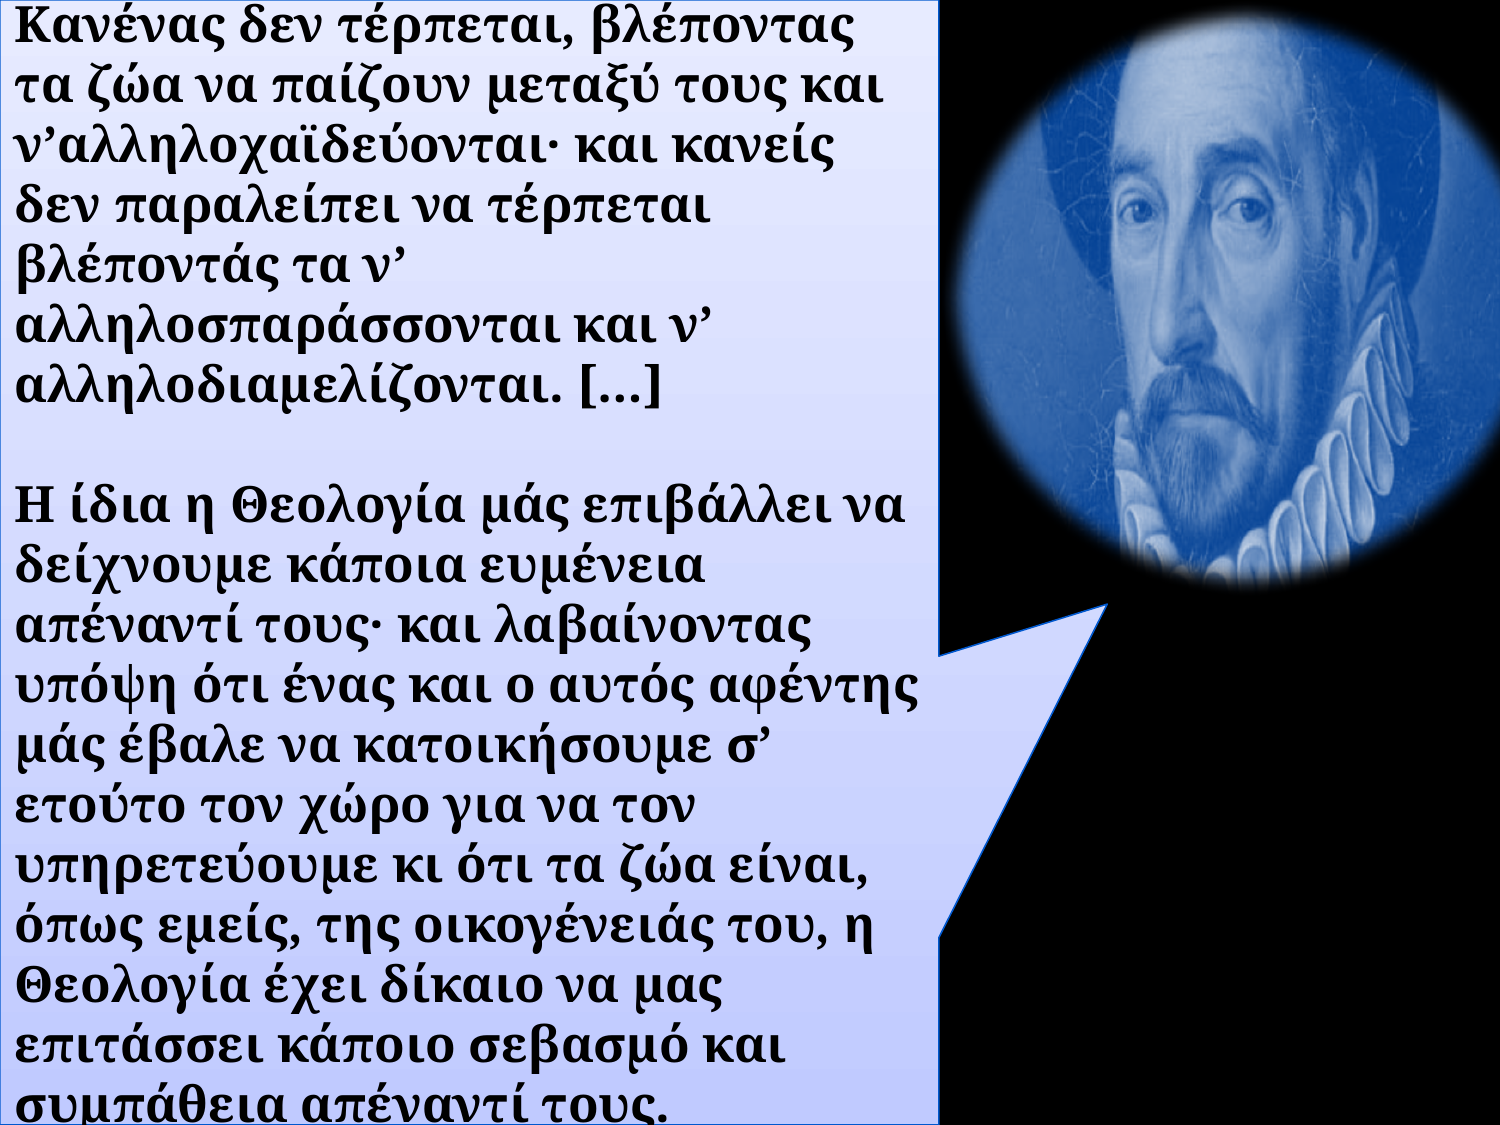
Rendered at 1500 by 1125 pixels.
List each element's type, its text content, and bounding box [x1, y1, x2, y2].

text_box Κανένας δεν τέρπεται, βλέποντας τα ζώα να παίζουν μεταξύ τους και ν’αλληλοχαϊδεύονται· και κανείς δεν παραλείπει να τέρπεται βλέποντάς τα ν’ αλληλοσπαράσσονται και ν’ αλληλοδιαμελίζονται. […] Η ίδια η Θεολογία μάς επιβάλλει να δείχνουμε κάποια ευμένεια απέναντί τους· και λαβαίνοντας υπόψη ότι ένας και ο αυτός αφέντης μάς έβαλε να κατοικήσουμε σ’ ετούτο τον χώρο για να τον υπηρετεύουμε κι ότι τα ζώα είναι, όπως εμείς, της οικογένειάς του, η Θεολογία έχει δίκαιο να μας επιτάσσει κάποιο σεβασμό και συμπάθεια απέναντί τους. [0, 0, 1107, 1125]
picture [938, 0, 1500, 598]
